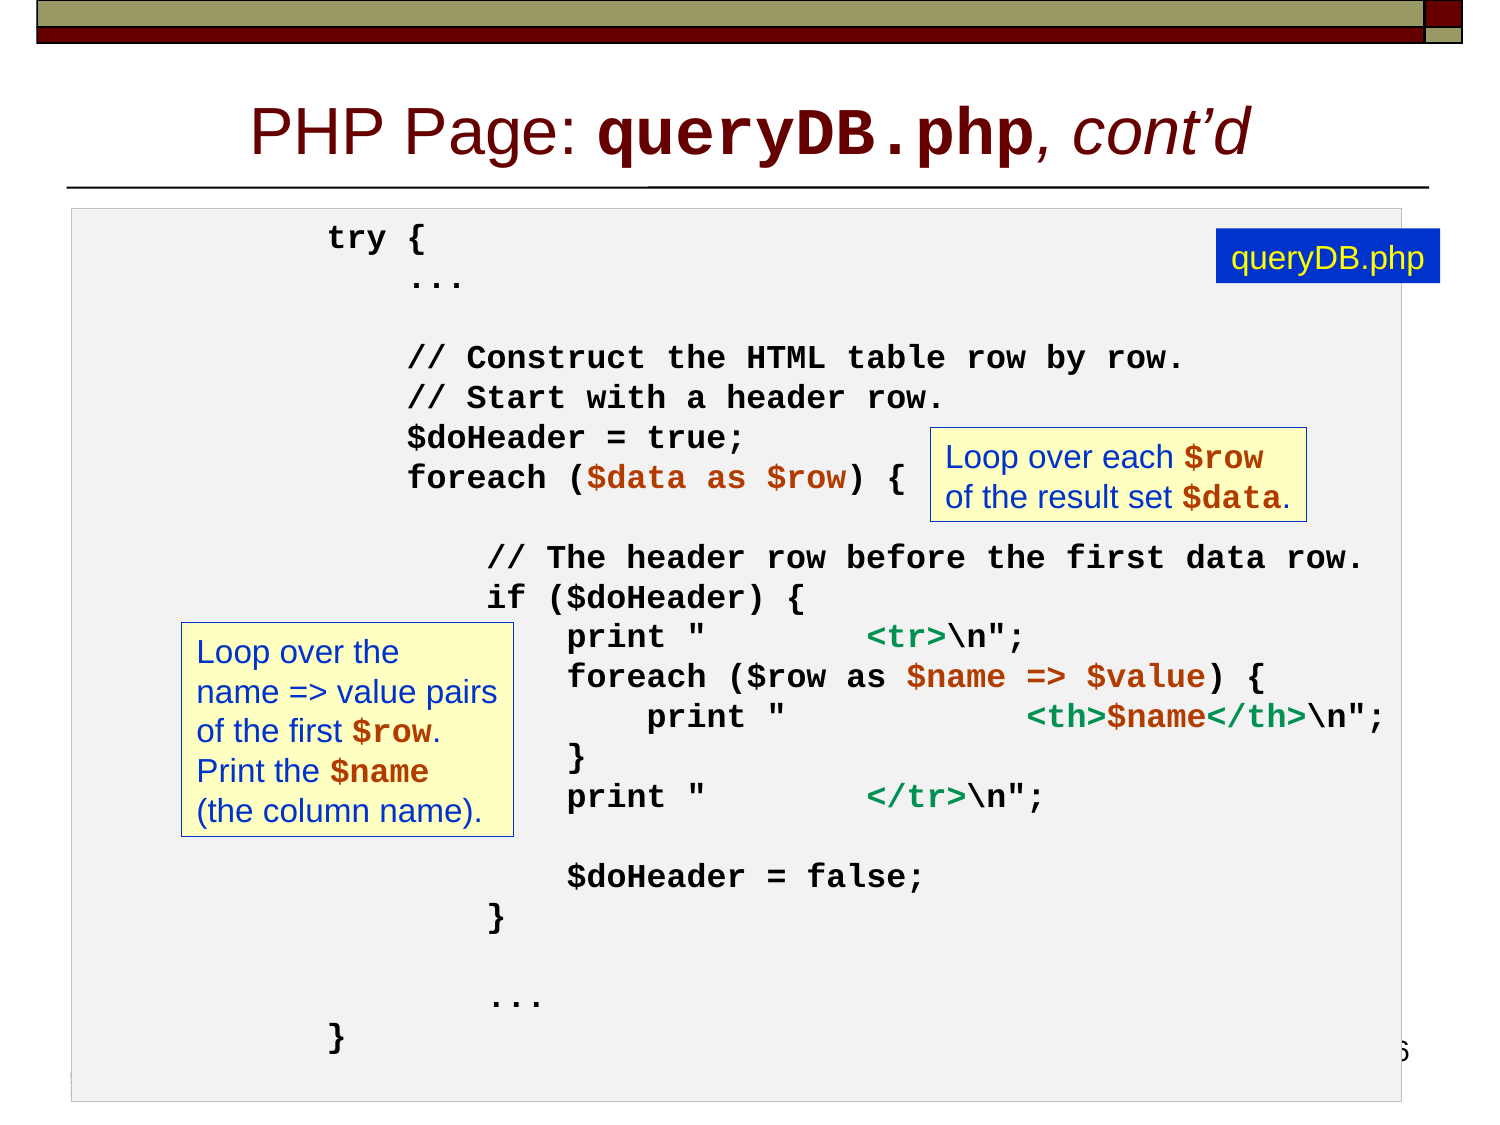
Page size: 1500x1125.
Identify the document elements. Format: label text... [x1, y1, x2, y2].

picture [60, 1012, 166, 1112]
slide_number 26 [1402, 1025, 1425, 1100]
text_box try { ... // Construct the HTML table row by row. // Start with a header row. $doHeader = true; foreach ($data as $row) { // The header row before the first data row. if ($doHeader) { print " <tr>\n"; foreach ($row as $name => $value) { print " <th>$name</th>\n"; } print " </tr>\n"; $doHeader = false; } ... } [71, 208, 1402, 1102]
text_box Loop over each $row of the result set $data. [930, 427, 1307, 522]
title PHP Page: queryDB.php, cont’d [75, 67, 1425, 175]
text_box Loop over the name => value pairs of the first $row. Print the $name (the column name). [181, 622, 514, 837]
text_box queryDB.php [1216, 228, 1441, 284]
